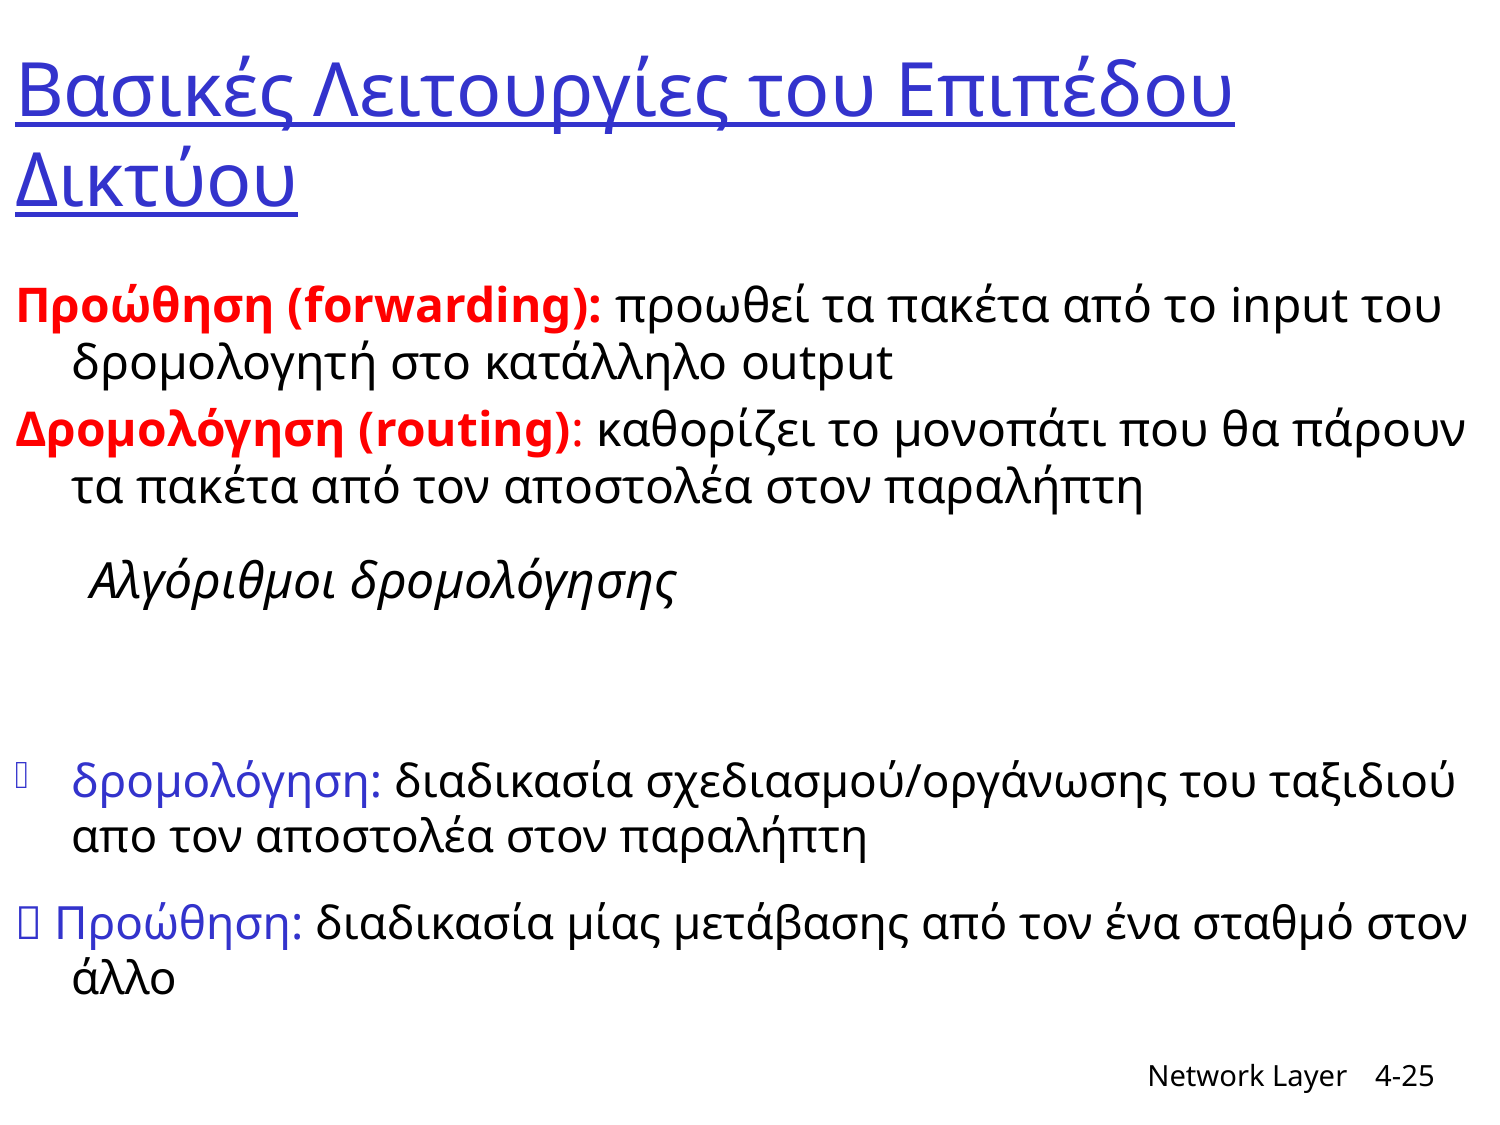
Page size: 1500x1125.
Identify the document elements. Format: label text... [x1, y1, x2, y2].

title Βασικές Λειτουργίες του Επιπέδου Δικτύου [0, 37, 1500, 226]
list Προώθηση (forwarding): προωθεί τα πακέτα από το input του δρομολογητή στο κατάλληλο output Δρομολόγηση (routing): καθορίζει το μονοπάτι που θα πάρουν τα πακέτα από τον αποστολέα στον παραλήπτη Αλγόριθμοι δρομολόγησης [0, 266, 1500, 642]
text_box δρομολόγηση: διαδικασία σχεδιασμού/οργάνωσης του ταξιδιού απο τον αποστολέα στον παραλήπτη  Προώθηση: διαδικασία μίας μετάβασης από τον ένα σταθμό στον άλλο [0, 642, 1500, 1125]
